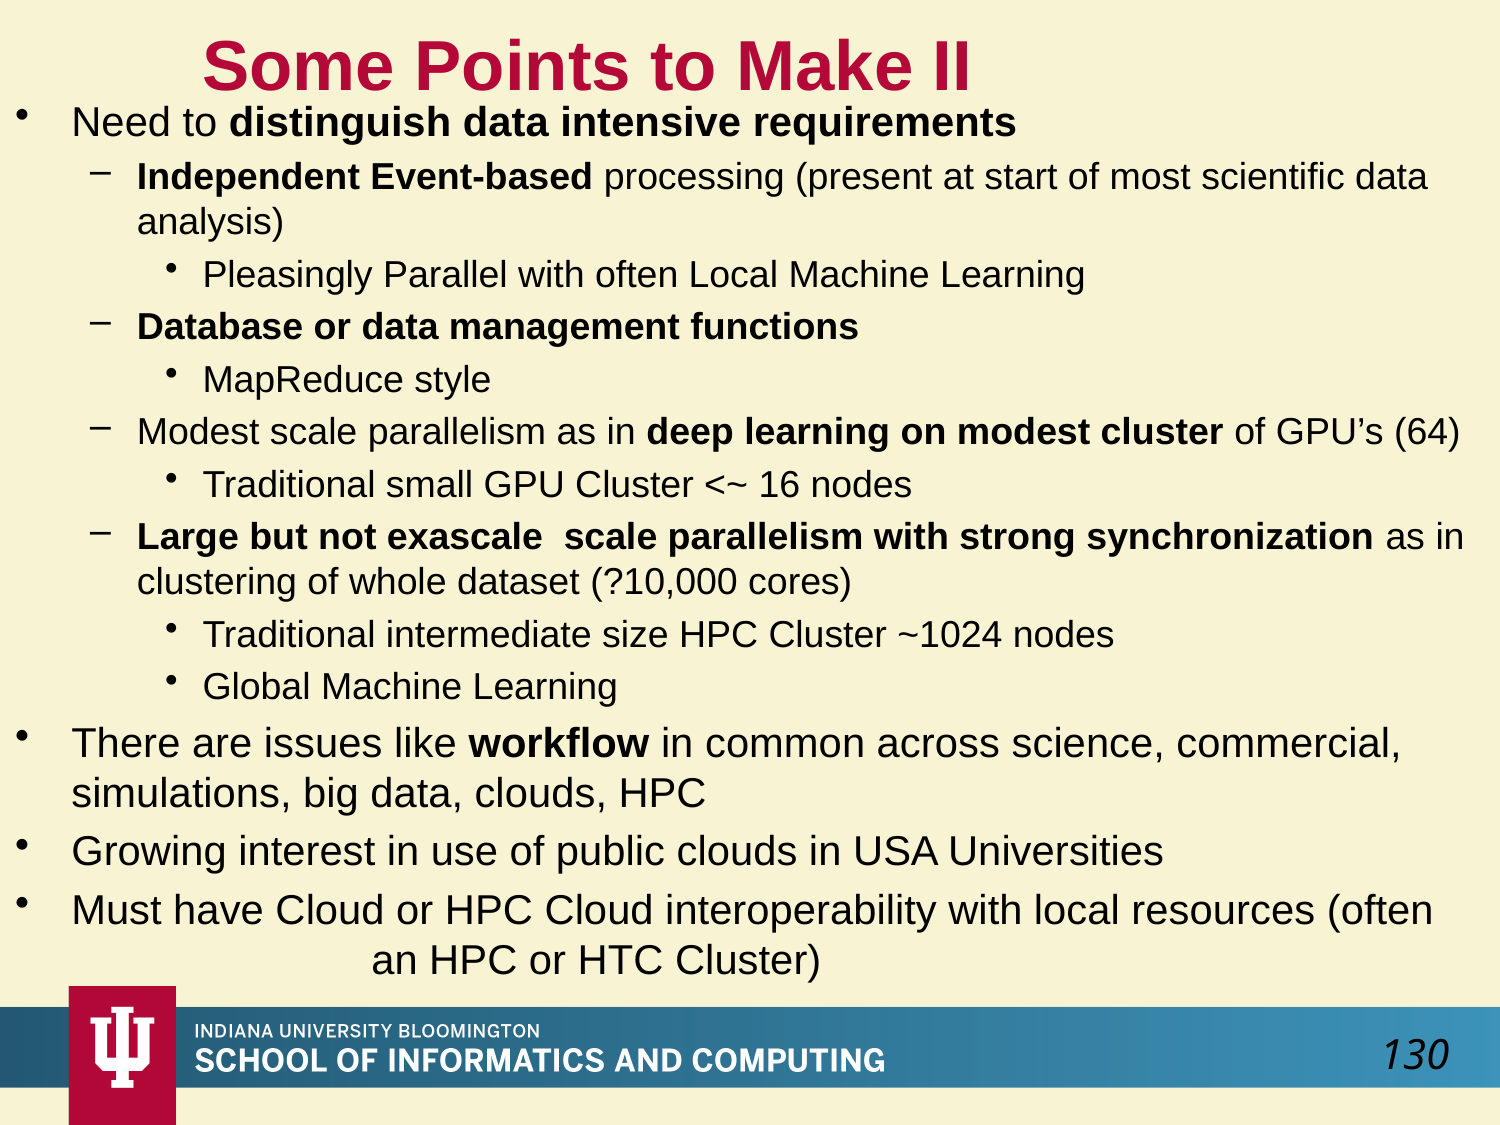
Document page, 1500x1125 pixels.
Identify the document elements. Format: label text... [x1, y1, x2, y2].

slide_number 130 [1365, 1032, 1474, 1081]
list Need to distinguish data intensive requirements Independent Event-based processing (present at start of most scientific data analysis) Pleasingly Parallel with often Local Machine Learning Database or data management functions MapReduce style Modest scale parallelism as in deep learning on modest cluster of GPU’s (64) Traditional small GPU Cluster <~ 16 nodes Large but not exascale scale parallelism with strong synchronization as in clustering of whole dataset (?10,000 cores) Traditional intermediate size HPC Cluster ~1024 nodes Global Machine Learning There are issues like workflow in common across science, commercial, simulations, big data, clouds, HPC Growing interest in use of public clouds in USA Universities Must have Cloud or HPC Cloud interoperability with local resources (often an HPC or HTC Cluster) [0, 87, 1488, 937]
title Some Points to Make II [187, 0, 1497, 125]
picture [0, 986, 1500, 1125]
